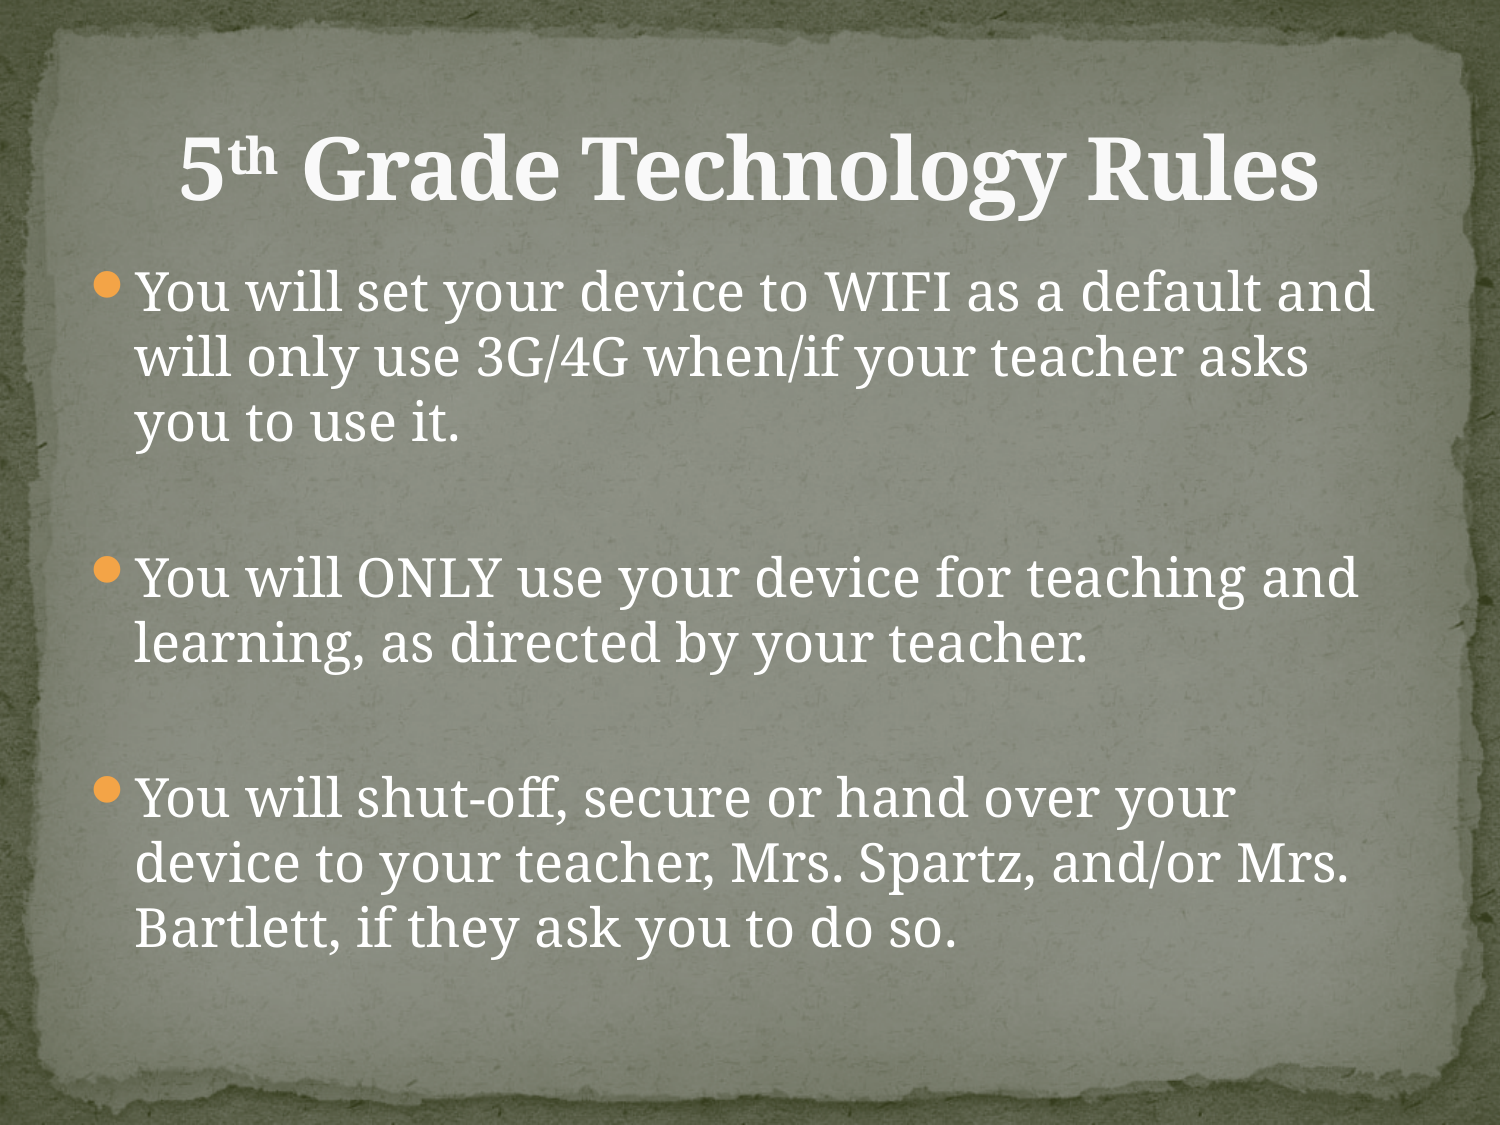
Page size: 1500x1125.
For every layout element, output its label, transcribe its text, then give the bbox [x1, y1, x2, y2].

title 5th Grade Technology Rules [74, 24, 1425, 225]
list You will set your device to WIFI as a default and will only use 3G/4G when/if your teacher asks you to use it. You will ONLY use your device for teaching and learning, as directed by your teacher. You will shut-off, secure or hand over your device to your teacher, Mrs. Spartz, and/or Mrs. Bartlett, if they ask you to do so. [75, 249, 1425, 1088]
